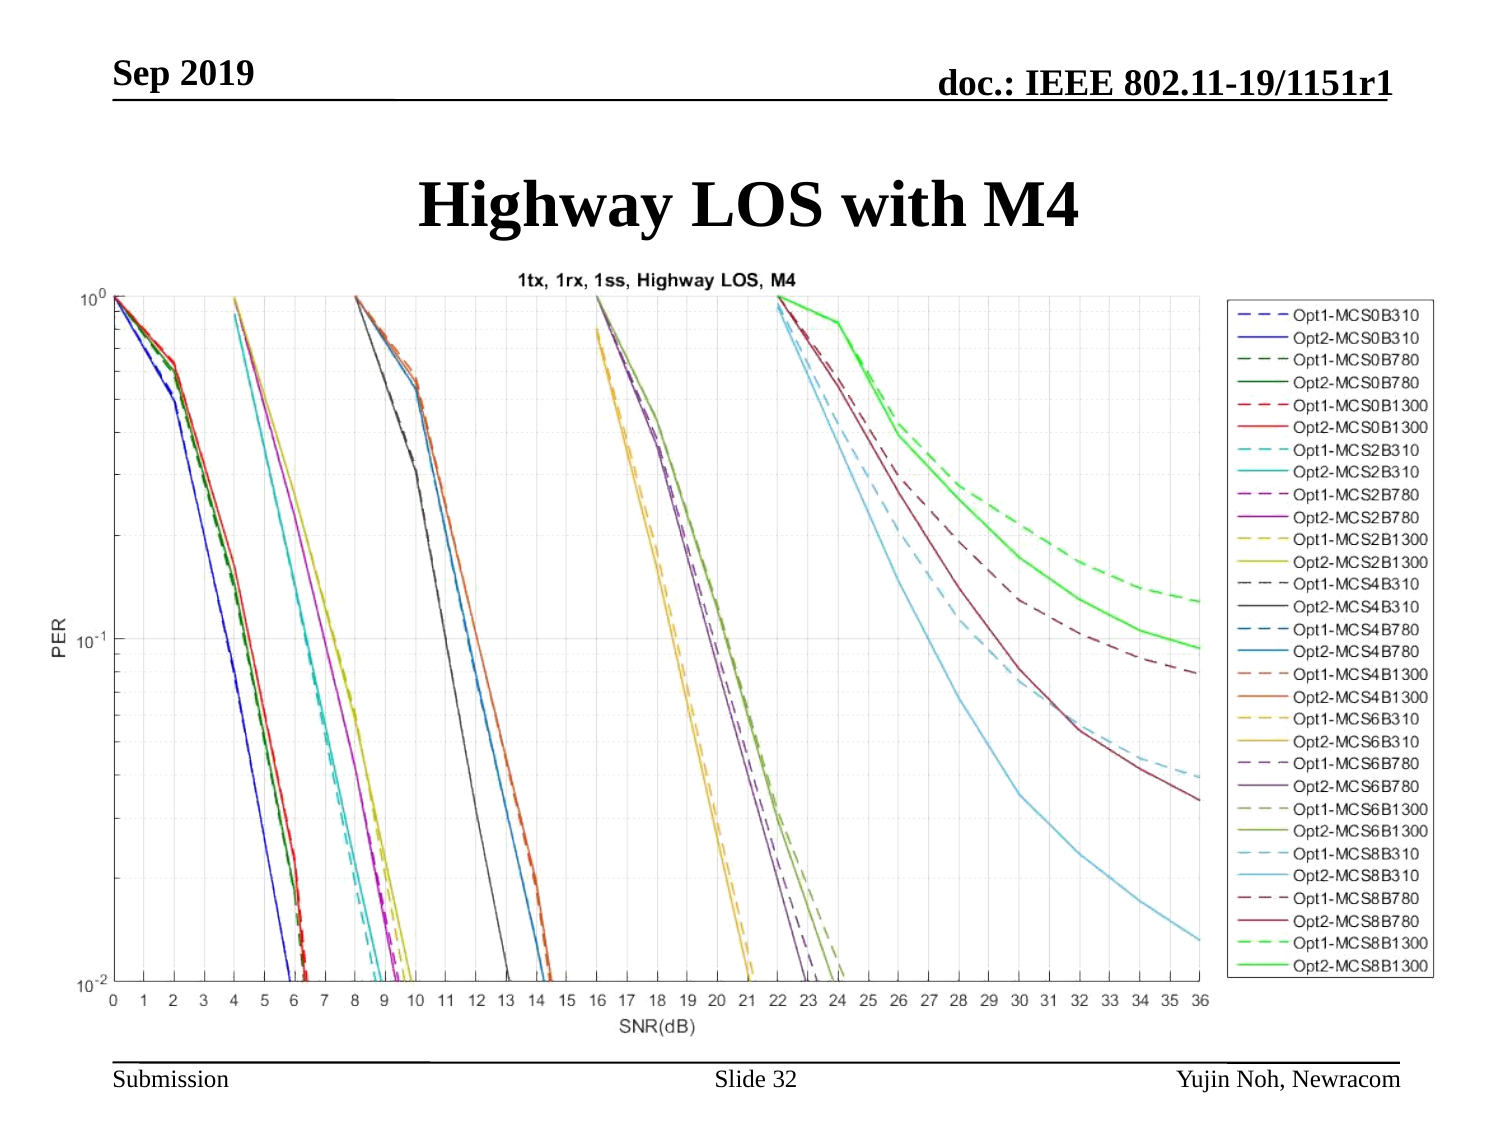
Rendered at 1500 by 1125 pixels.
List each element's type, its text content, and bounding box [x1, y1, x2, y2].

title Highway LOS with M4 [112, 112, 1388, 231]
slide_number Slide 32 [712, 1082, 800, 1123]
footer Yujin Noh, Newracom [878, 1082, 1402, 1093]
picture [0, 232, 1500, 1076]
